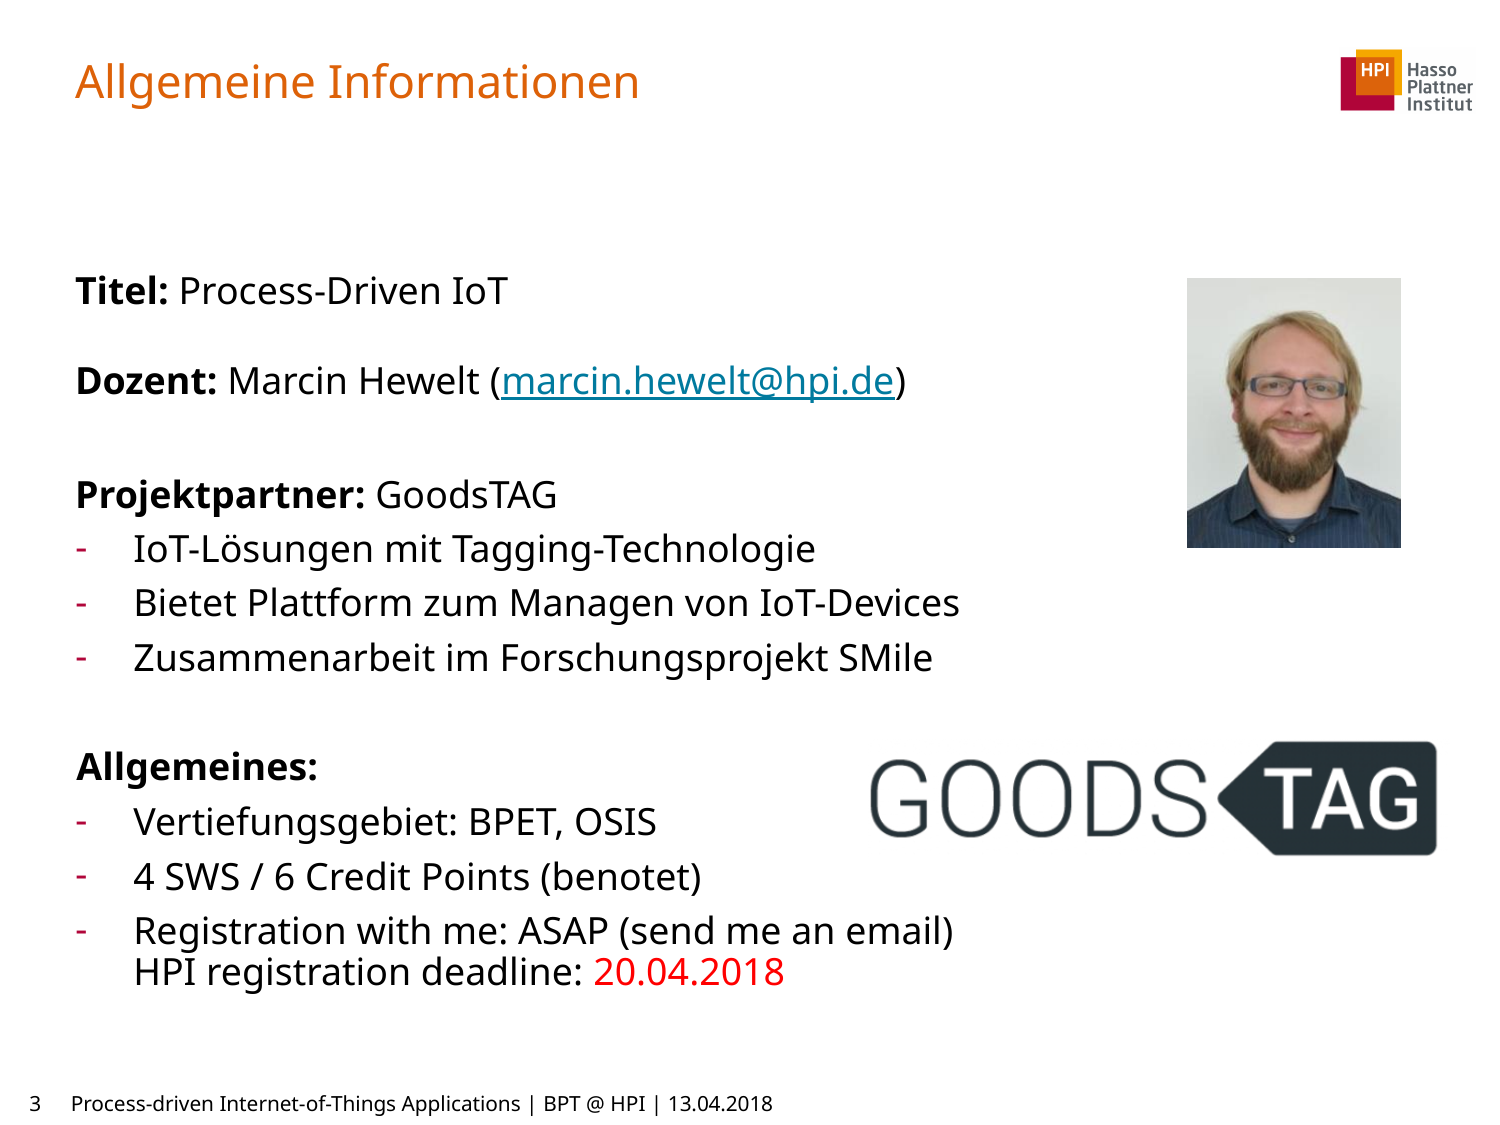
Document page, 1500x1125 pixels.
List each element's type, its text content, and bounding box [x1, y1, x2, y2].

picture [1339, 47, 1476, 114]
picture [867, 739, 1450, 858]
list Titel: Process-Driven IoT Dozent: Marcin Hewelt (marcin.hewelt@hpi.de) Projektpartner: GoodsTAG IoT-Lösungen mit Tagging-Technologie Bietet Plattform zum Managen von IoT-Devices Zusammenarbeit im Forschungsprojekt SMile Allgemeines: Vertiefungsgebiet: BPET, OSIS 4 SWS / 6 Credit Points (benotet) Registration with me: ASAP (send me an email) HPI registration deadline: 20.04.2018 [75, 262, 1247, 1071]
title Allgemeine Informationen [75, 45, 1199, 233]
footer Process-driven Internet-of-Things Applications | BPT @ HPI | 13.04.2018 [70, 1090, 1182, 1121]
slide_number 3 [29, 1090, 65, 1121]
picture [1186, 278, 1401, 548]
